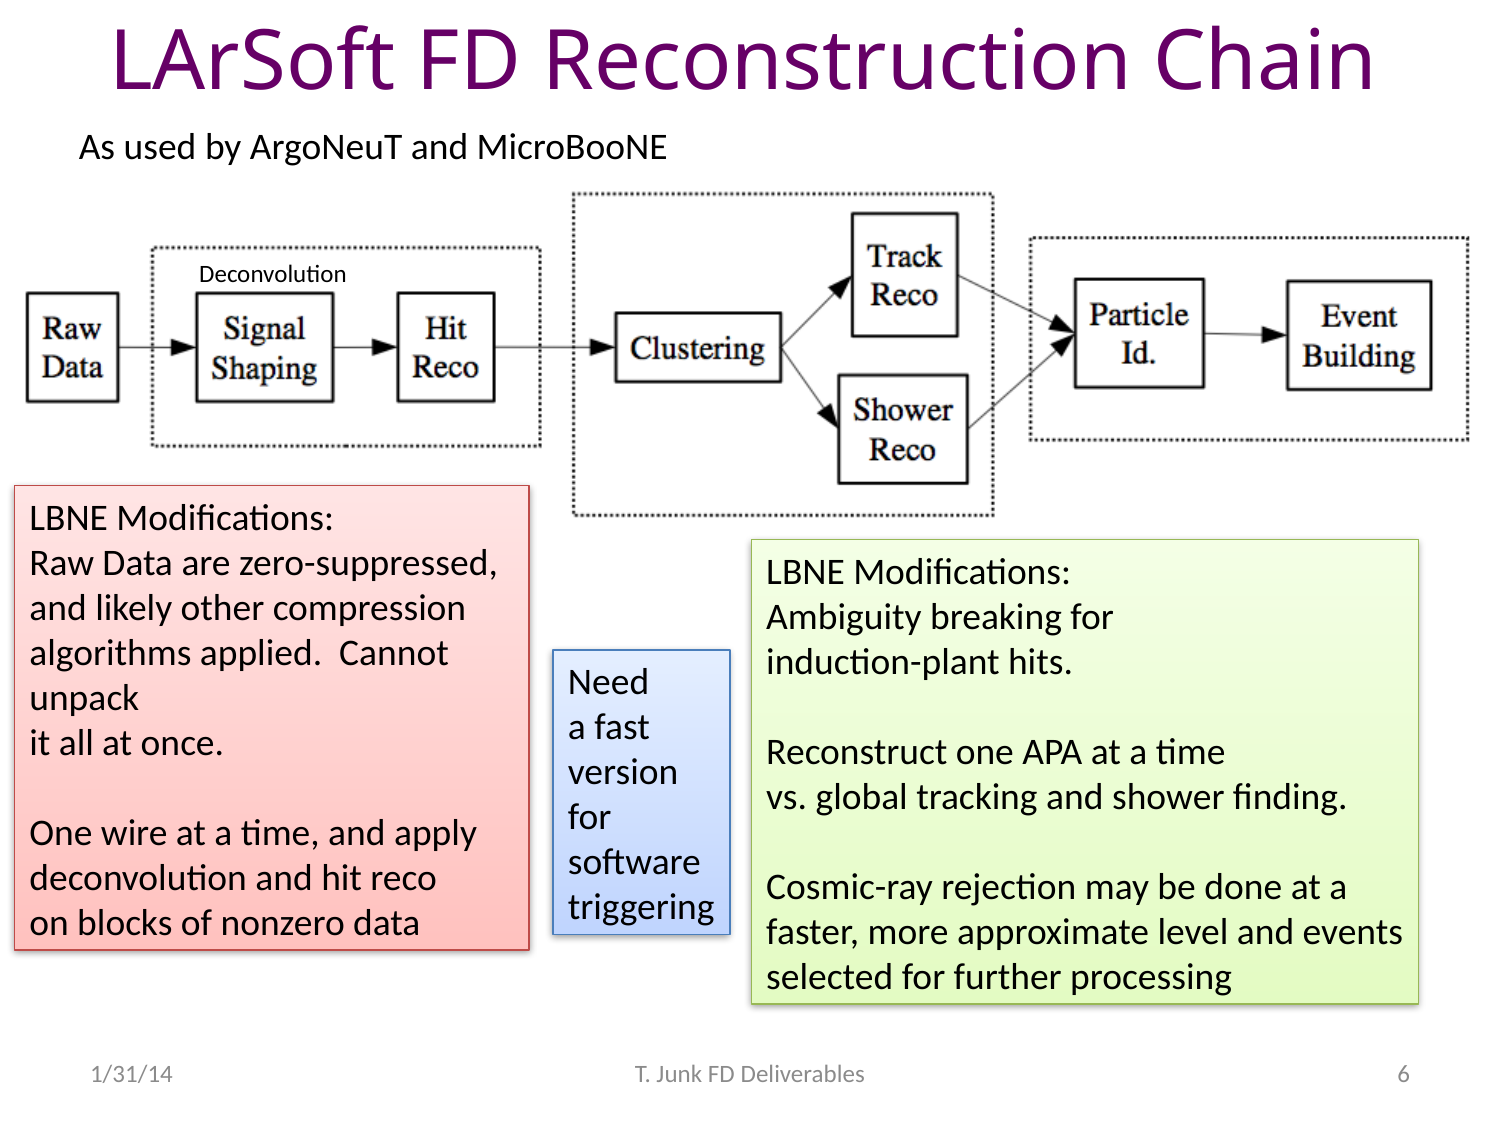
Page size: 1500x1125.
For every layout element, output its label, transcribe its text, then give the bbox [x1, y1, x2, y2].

text_box LBNE Modifications: Ambiguity breaking for induction-plant hits. Reconstruct one APA at a time vs. global tracking and shower finding. Cosmic-ray rejection may be done at a faster, more approximate level and events selected for further processing [751, 552, 1419, 1005]
text_box As used by ArgoNeuT and MicroBooNE [63, 114, 684, 171]
slide_number 6 [1074, 1042, 1425, 1103]
footer T. Junk FD Deliverables [512, 1042, 988, 1103]
text_box LBNE Modifications: Raw Data are zero-suppressed, and likely other compression algorithms applied. Cannot unpack it all at once. One wire at a time, and apply deconvolution and hit reco on blocks of nonzero data [14, 552, 530, 951]
picture [0, 172, 1500, 545]
text_box Need a fast version for software triggering [552, 649, 731, 935]
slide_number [75, 1042, 425, 1103]
text_box LArSoft FD Reconstruction Chain [94, 0, 1393, 114]
